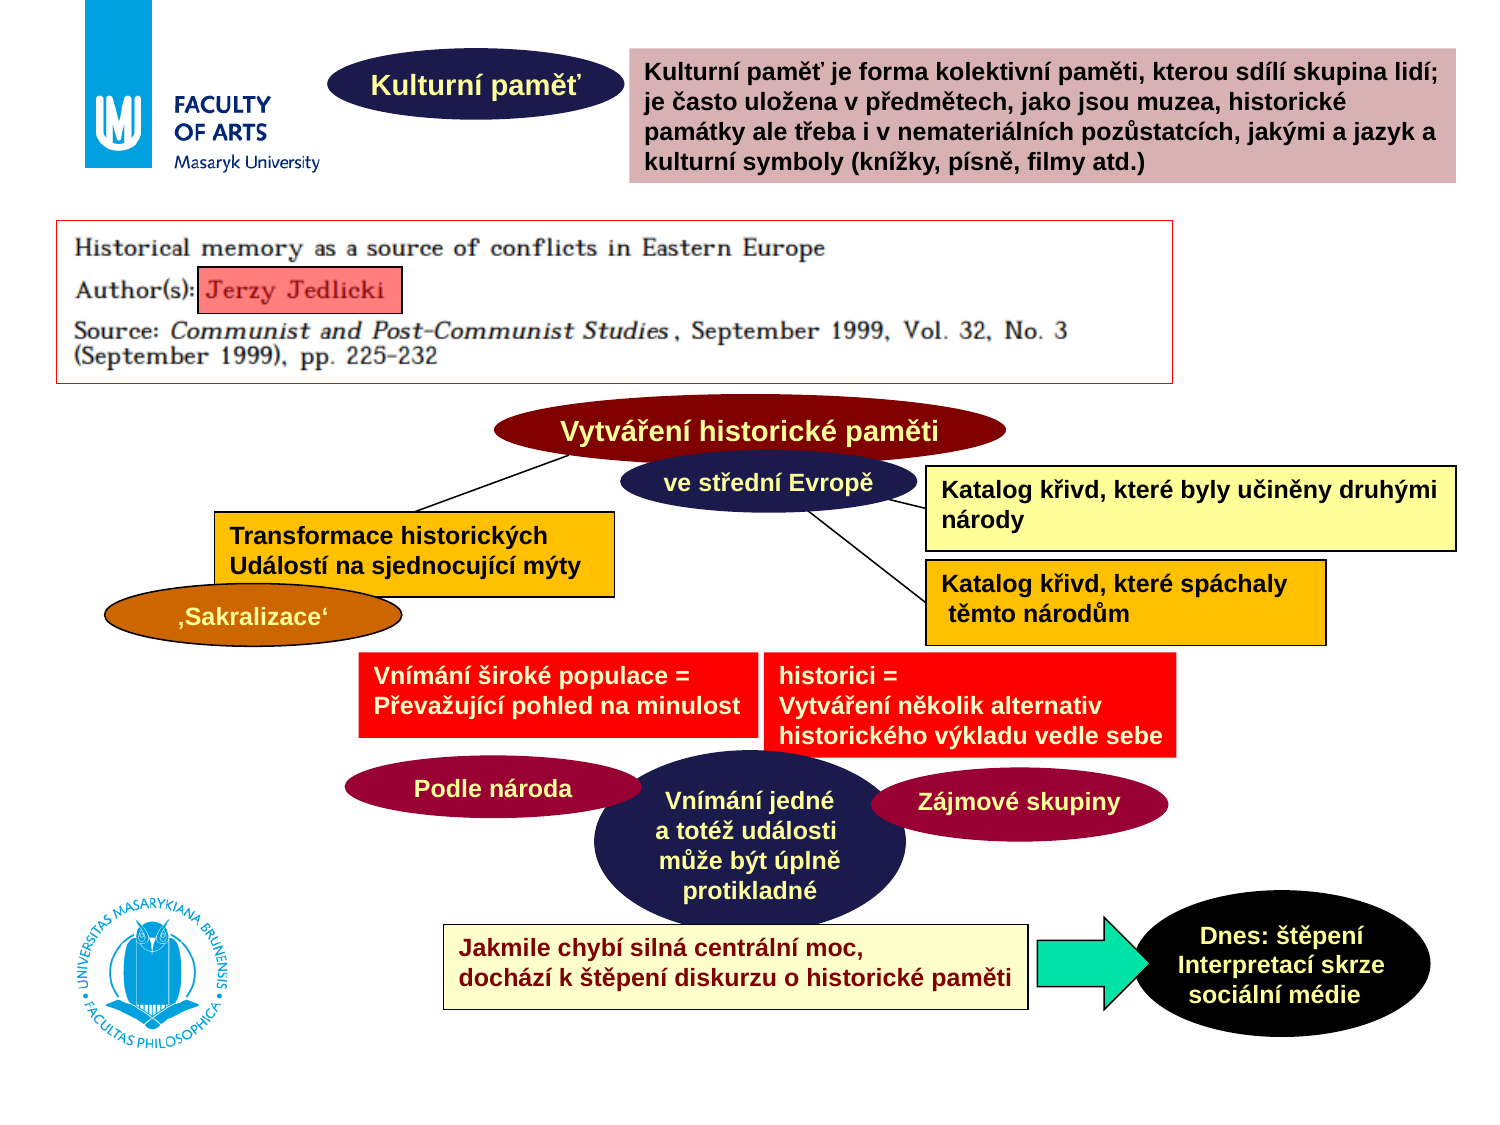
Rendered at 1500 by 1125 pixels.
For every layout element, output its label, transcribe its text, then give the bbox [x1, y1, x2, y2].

text_box Dnes: štěpení Interpretací skrze sociální médie [1136, 890, 1431, 1038]
text_box ‚Sakralizace‘ [104, 583, 402, 647]
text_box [414, 454, 570, 512]
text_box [749, 465, 927, 604]
text_box Vytváření historické paměti [493, 394, 1007, 463]
text_box Transformace historických Událostí na sjednocující mýty [214, 511, 615, 598]
text_box Jakmile chybí silná centrální moc, dochází k štěpení diskurzu o historické paměti [443, 924, 1028, 1010]
text_box Podle národa [344, 755, 642, 819]
picture [97, 96, 140, 150]
text_box Vnímání jedné a totéž události může být úplně protikladné [594, 750, 906, 924]
text_box ve střední Evropě [620, 449, 887, 513]
text_box Vnímání široké populace = Převažující pohled na minulost [358, 652, 759, 738]
text_box Kulturní paměť je forma kolektivní paměti, kterou sdílí skupina lidí; je často uložena v předmětech, jako jsou muzea, historické památky ale třeba i v nemateriálních pozůstatcích, jakými a jazyk a kulturní symboly (knížky, písně, filmy atd.) [629, 48, 1456, 183]
picture [0, 0, 1500, 1125]
text_box historici = Vytváření několik alternativ historického výkladu vedle sebe [763, 652, 1177, 758]
text_box Zájmové skupiny [871, 767, 1169, 842]
text_box Katalog křivd, které spáchaly těmto národům [926, 560, 1327, 646]
text_box [1037, 917, 1151, 1010]
text_box Katalog křivd, které byly učiněny druhými národy [929, 465, 1456, 552]
text_box Kulturní paměť [327, 48, 625, 120]
